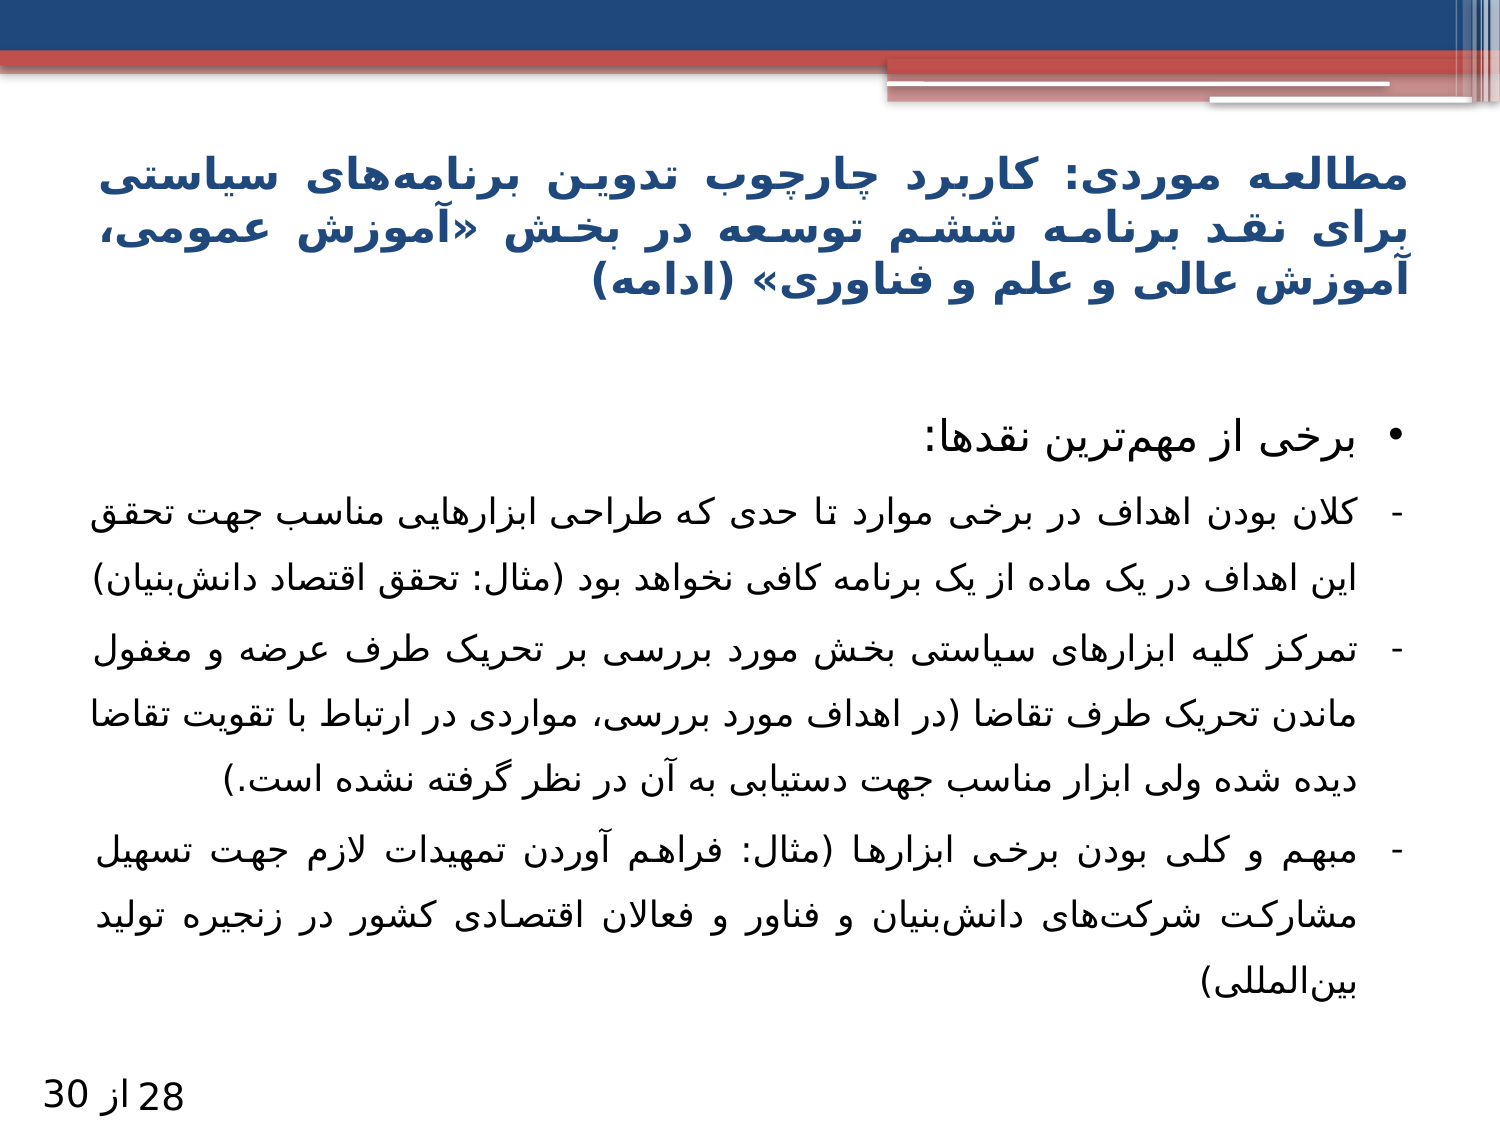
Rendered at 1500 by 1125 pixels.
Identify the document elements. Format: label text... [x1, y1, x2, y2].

footer از 30 [0, 1062, 195, 1125]
list برخی از مهم‌ترین نقدها: کلان بودن اهداف در برخی موارد تا حدی که طراحی ابزارهایی مناسب جهت تحقق این اهداف در یک ماده از یک برنامه کافی نخواهد بود (مثال: تحقق اقتصاد دانش‌بنیان) تمرکز کلیه ابزارهای سیاستی بخش مورد بررسی بر تحریک طرف عرضه و مغفول ماندن تحریک طرف تقاضا (در اهداف مورد بررسی، مواردی در ارتباط با تقویت تقاضا دیده شده ولی ابزار مناسب جهت دستیابی به آن در نظر گرفته نشده است.) مبهم و کلی بودن برخی ابزارها (مثال: فراهم آوردن تمهیدات لازم جهت تسهیل مشارکت شرکت‌های دانش‌بنیان و فناور و فعالان اقتصادی کشور در زنجیره تولید بین‌المللی) [75, 368, 1425, 1079]
slide_number 28 [75, 1065, 200, 1125]
title مطالعه موردی: کاربرد چارچوب تدوین برنامه‌های سیاستی برای نقد برنامه ششم توسعه در بخش «آموزش عمومی، آموزش عالی و علم و فناوری» (ادامه) [75, 137, 1425, 313]
